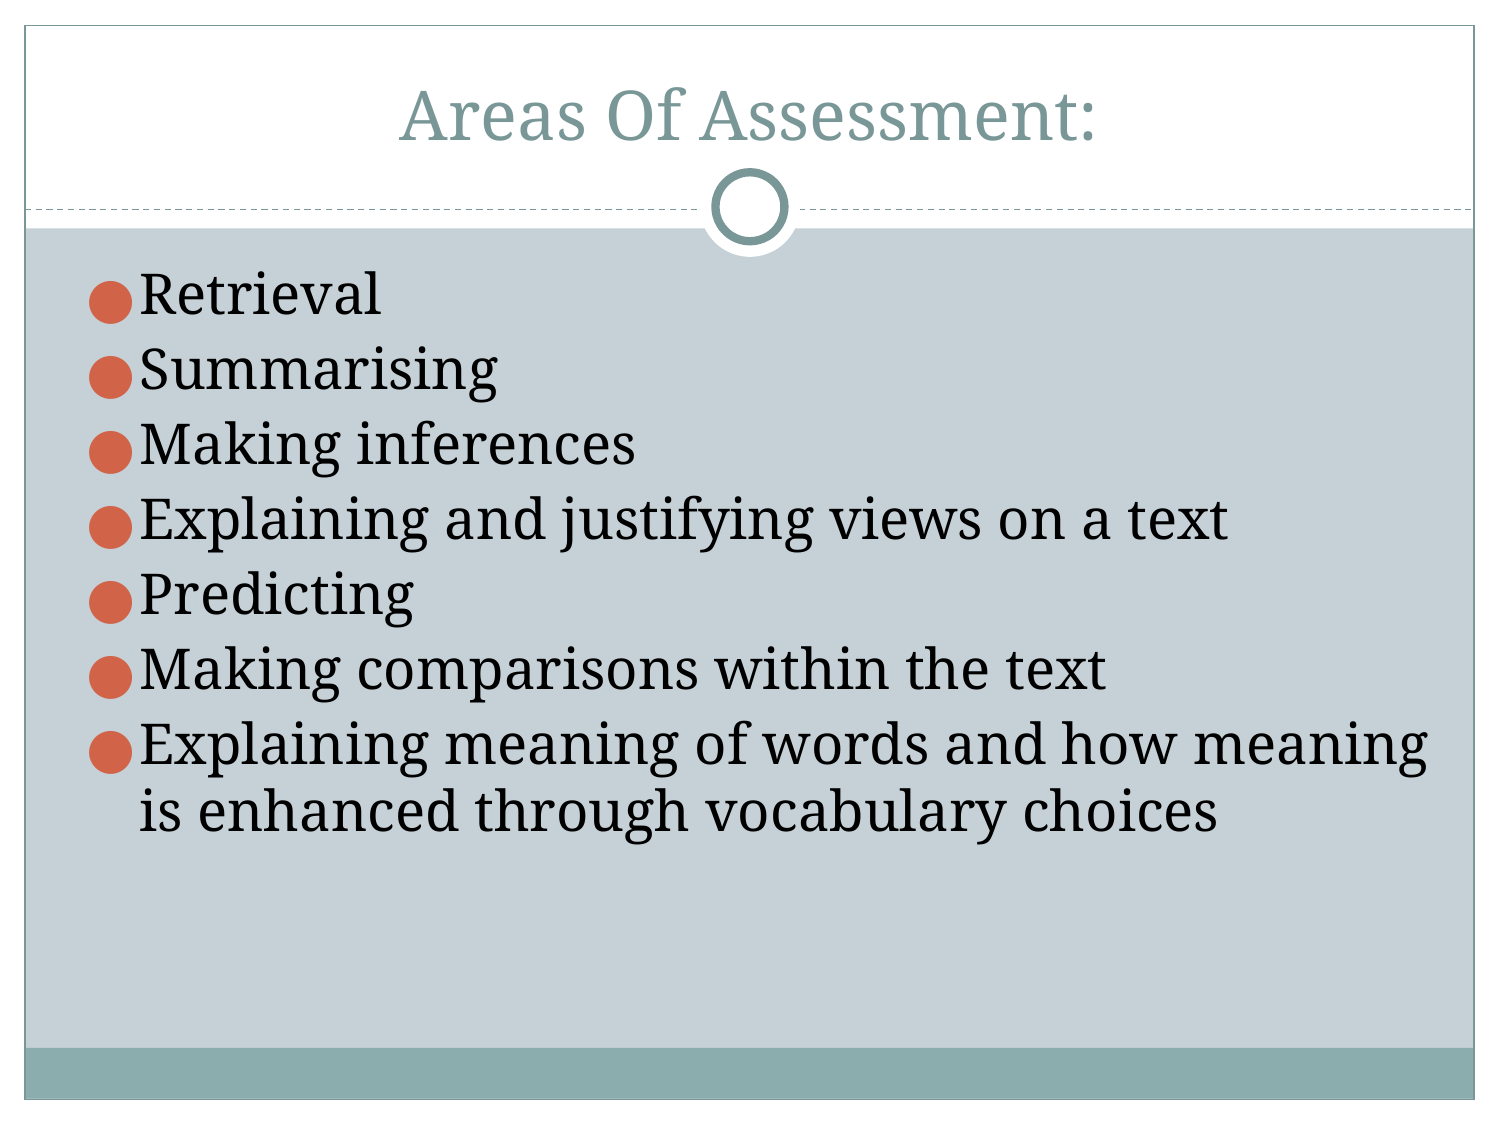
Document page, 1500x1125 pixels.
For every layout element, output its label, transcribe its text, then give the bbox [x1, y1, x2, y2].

list Retrieval Summarising Making inferences Explaining and justifying views on a text Predicting Making comparisons within the text Explaining meaning of words and how meaning is enhanced through vocabulary choices [49, 250, 1445, 1001]
title Areas Of Assessment: [49, 37, 1450, 162]
